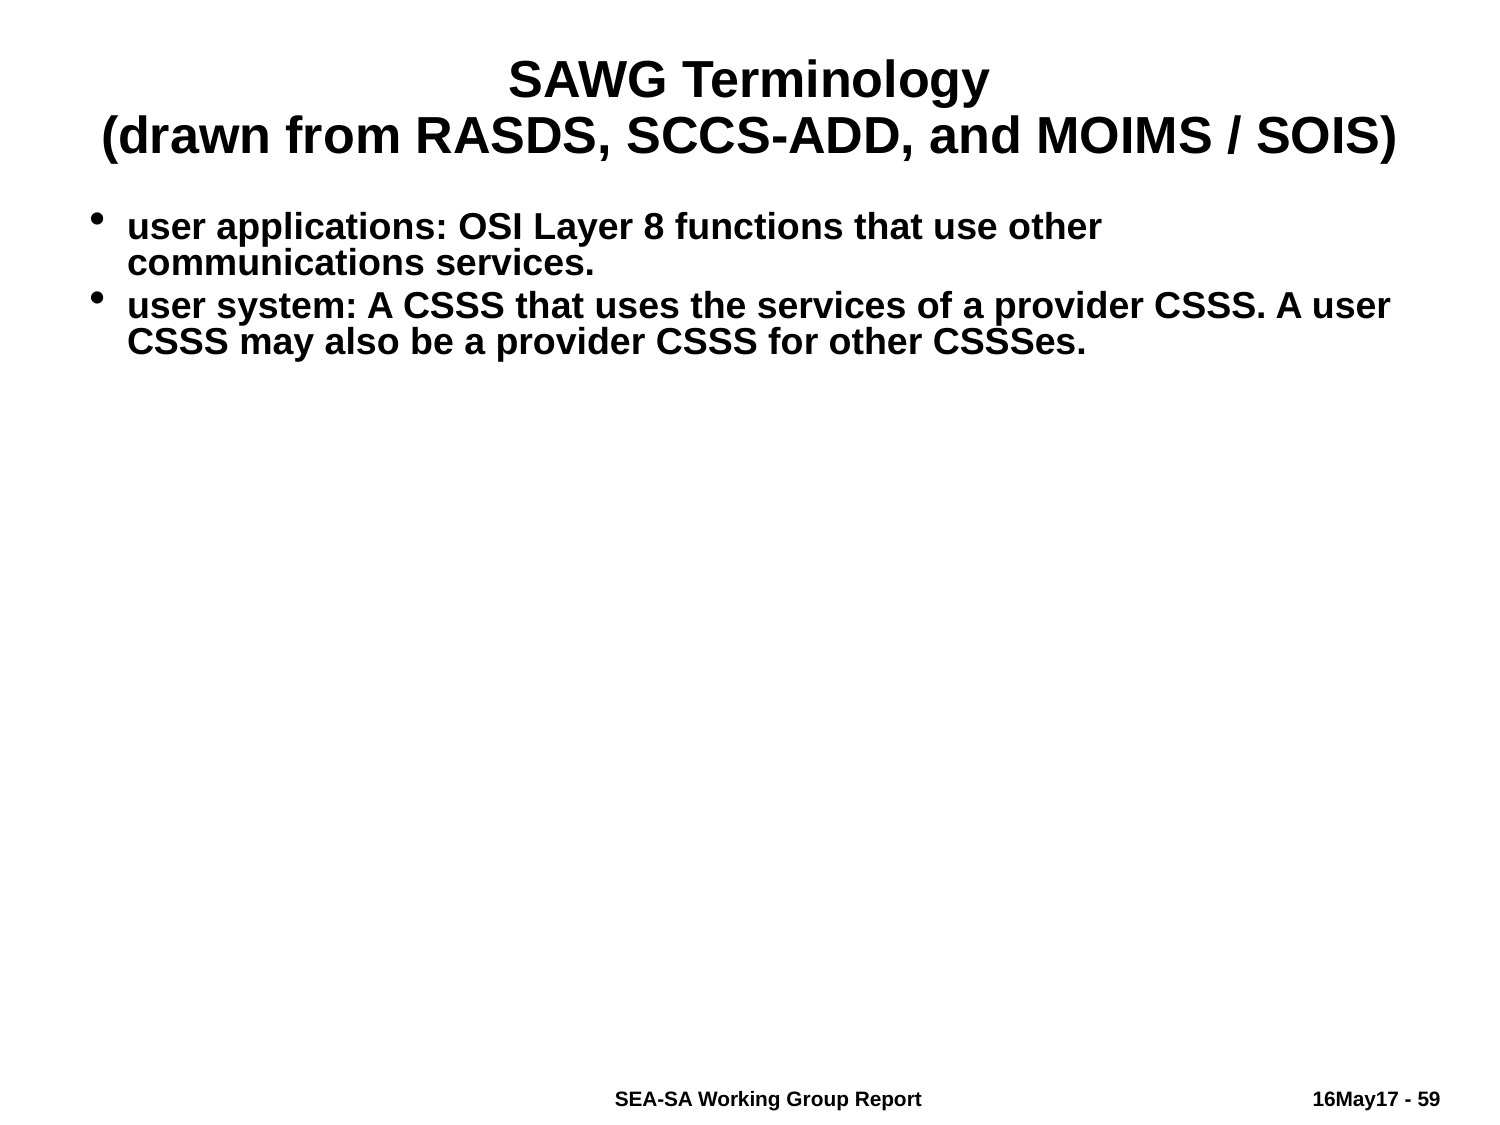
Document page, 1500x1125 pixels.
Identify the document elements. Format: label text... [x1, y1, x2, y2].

list user applications: OSI Layer 8 functions that use other communications services. user system: A CSSS that uses the services of a provider CSSS. A user CSSS may also be a provider CSSS for other CSSSes. [74, 203, 1425, 1010]
title SAWG Terminology (drawn from RASDS, SCCS-ADD, and MOIMS / SOIS) [75, 45, 1425, 203]
